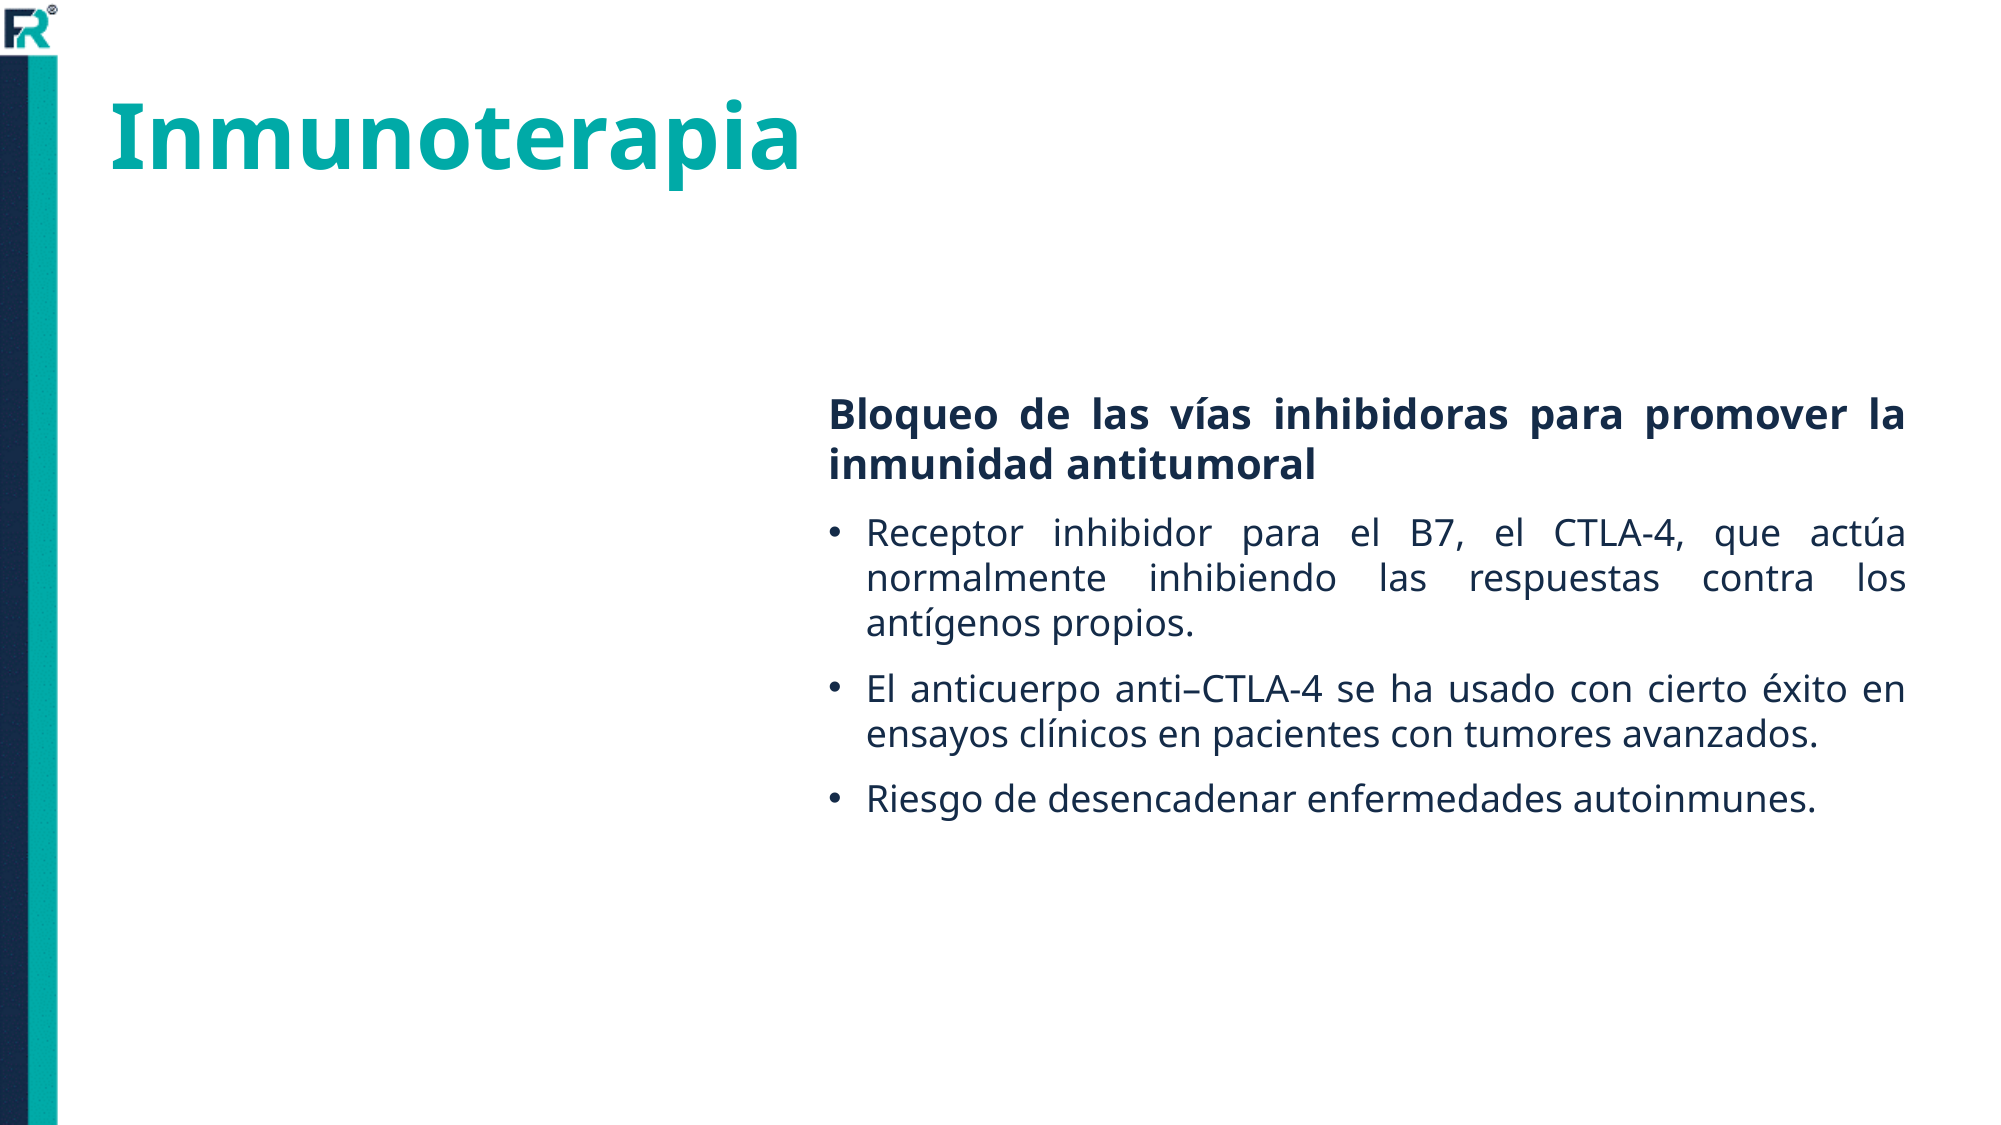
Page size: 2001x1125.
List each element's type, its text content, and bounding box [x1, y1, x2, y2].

list Bloqueo de las vías inhibidoras para promover la inmunidad antitumoral Receptor inhibidor para el B7, el CTLA-4, que actúa normalmente inhibiendo las respuestas contra los antígenos propios. El anticuerpo anti–CTLA-4 se ha usado con cierto éxito en ensayos clínicos en pacientes con tumores avanzados. Riesgo de desencadenar enfermedades autoinmunes. [813, 380, 1923, 1094]
title Inmunoterapia [95, 31, 1821, 249]
picture [0, 0, 2001, 1125]
